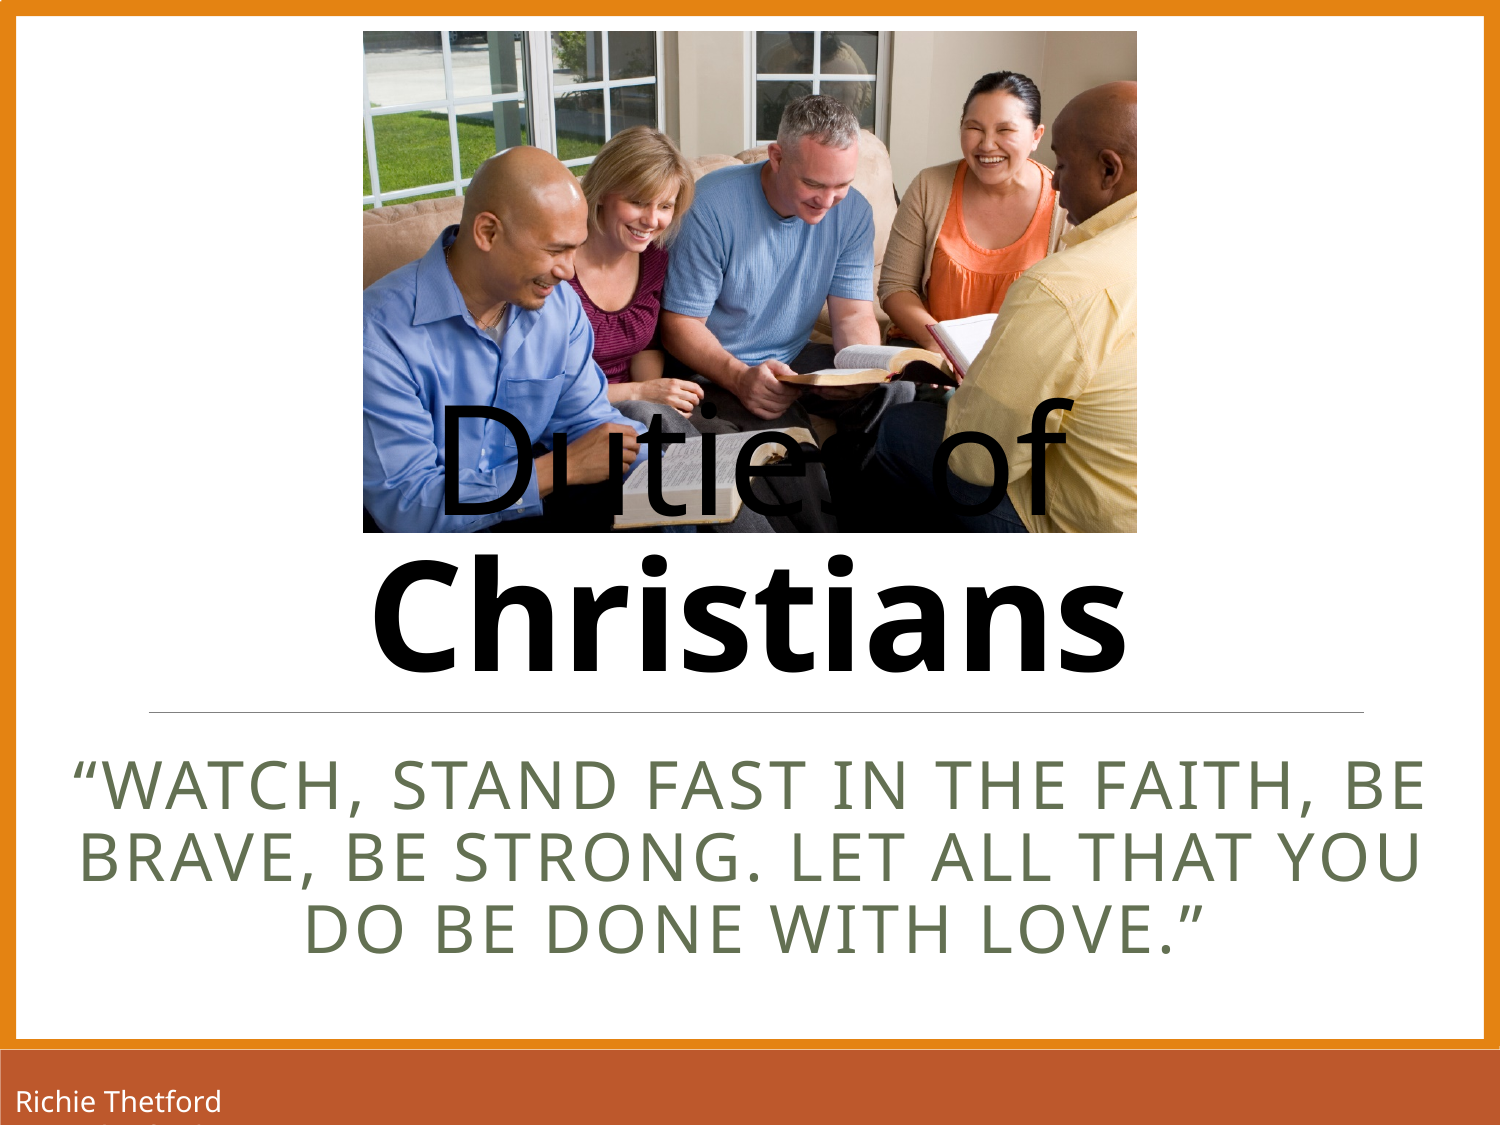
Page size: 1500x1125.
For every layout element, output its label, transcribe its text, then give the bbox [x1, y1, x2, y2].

text_box Richie Thetford www.thetfordcountry.com [0, 1075, 1500, 1125]
picture [362, 30, 1137, 533]
text_box [0, 0, 17, 1040]
title Duties of Christians [30, 381, 1468, 711]
text_box [1482, 7, 1500, 1047]
subtitle “watch, stand fast in the faith, be brave, be strong. Let all that you do be done with love.” [39, 744, 1468, 973]
text_box [17, 0, 1500, 17]
